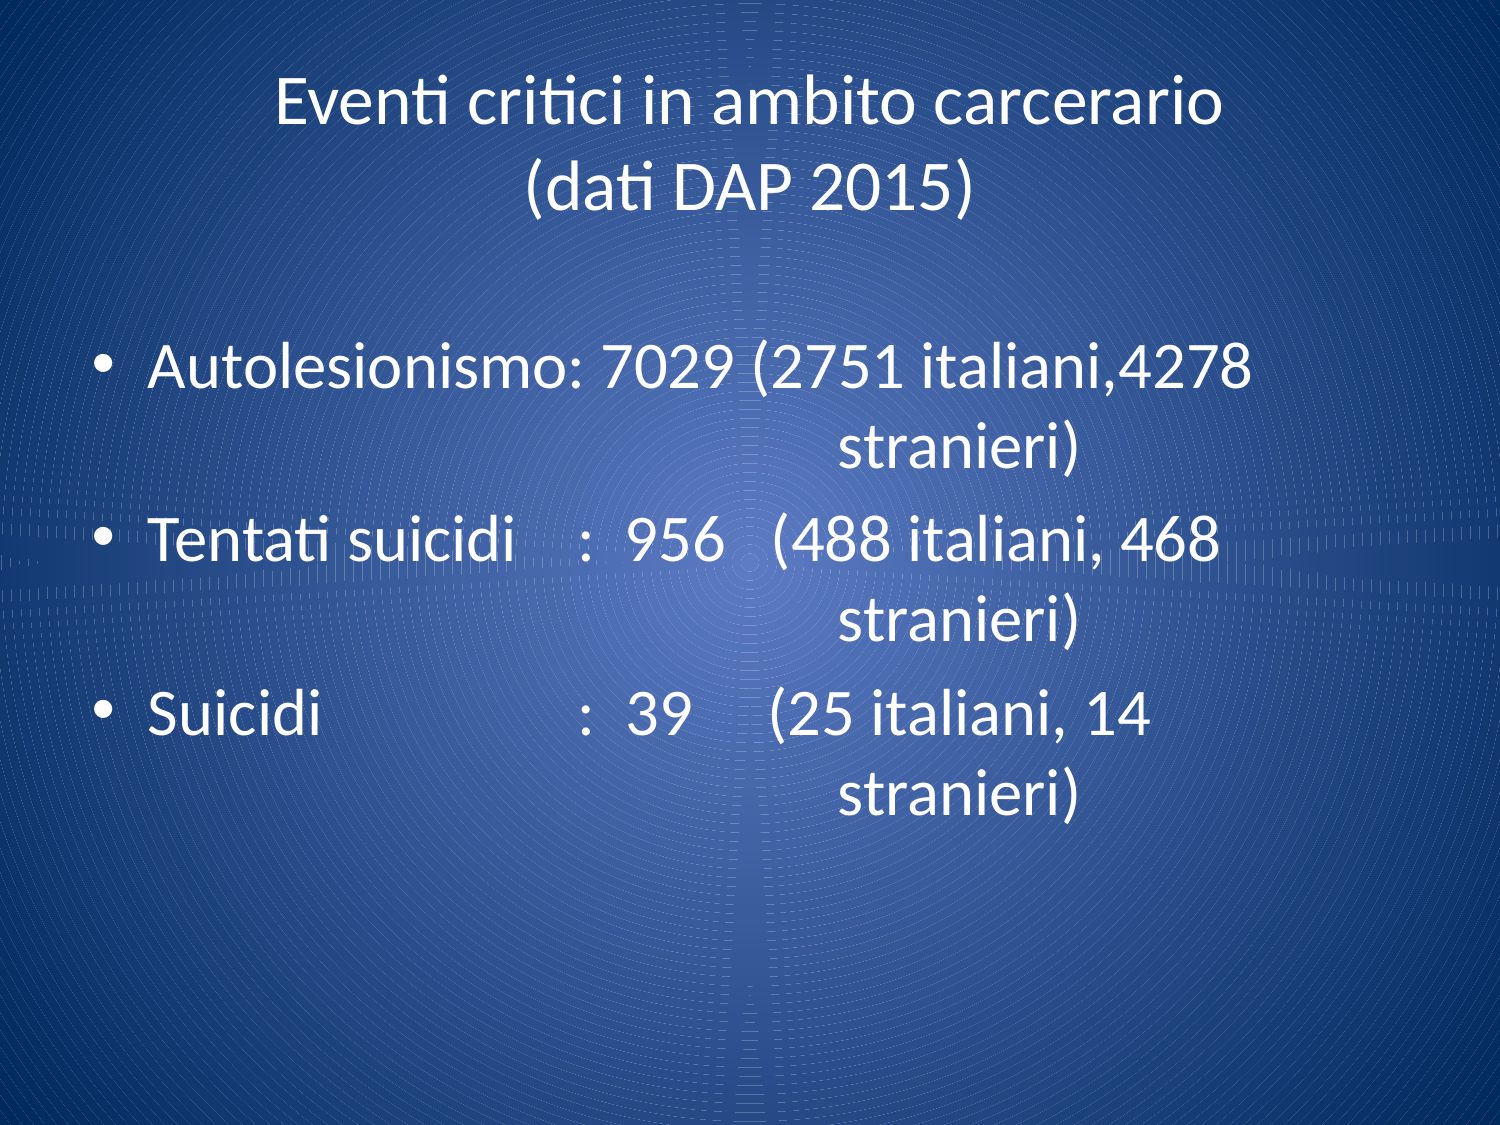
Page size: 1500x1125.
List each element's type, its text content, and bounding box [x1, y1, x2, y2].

list Autolesionismo: 7029 (2751 italiani,4278 stranieri) Tentati suicidi : 956 (488 italiani, 468 stranieri) Suicidi : 39 (25 italiani, 14 stranieri) [76, 314, 1427, 1057]
title Eventi critici in ambito carcerario (dati DAP 2015) [75, 45, 1425, 233]
